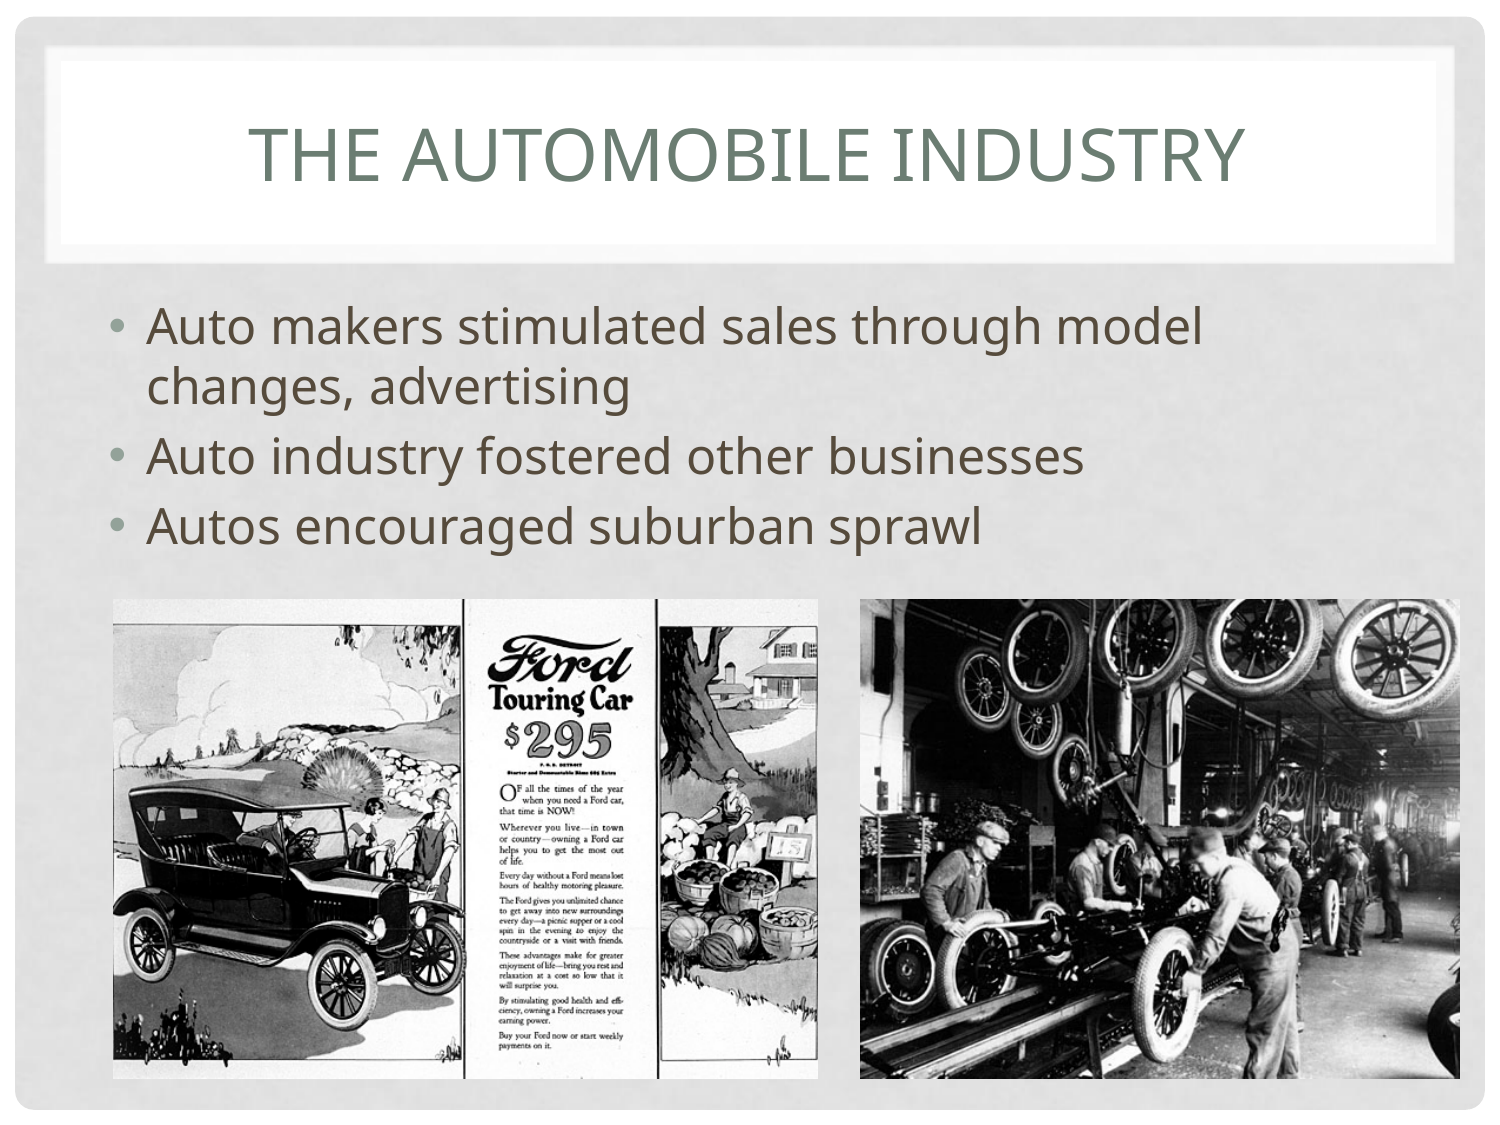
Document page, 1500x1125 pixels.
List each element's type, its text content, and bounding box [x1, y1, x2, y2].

text_box [512, 1024, 988, 1100]
picture [15, 16, 1485, 1110]
title The Automobile Industry [69, 66, 1425, 238]
text_box [112, 1024, 425, 1100]
list Auto makers stimulated sales through model changes, advertising Auto industry fostered other businesses Autos encouraged suburban sprawl [75, 287, 1425, 1005]
